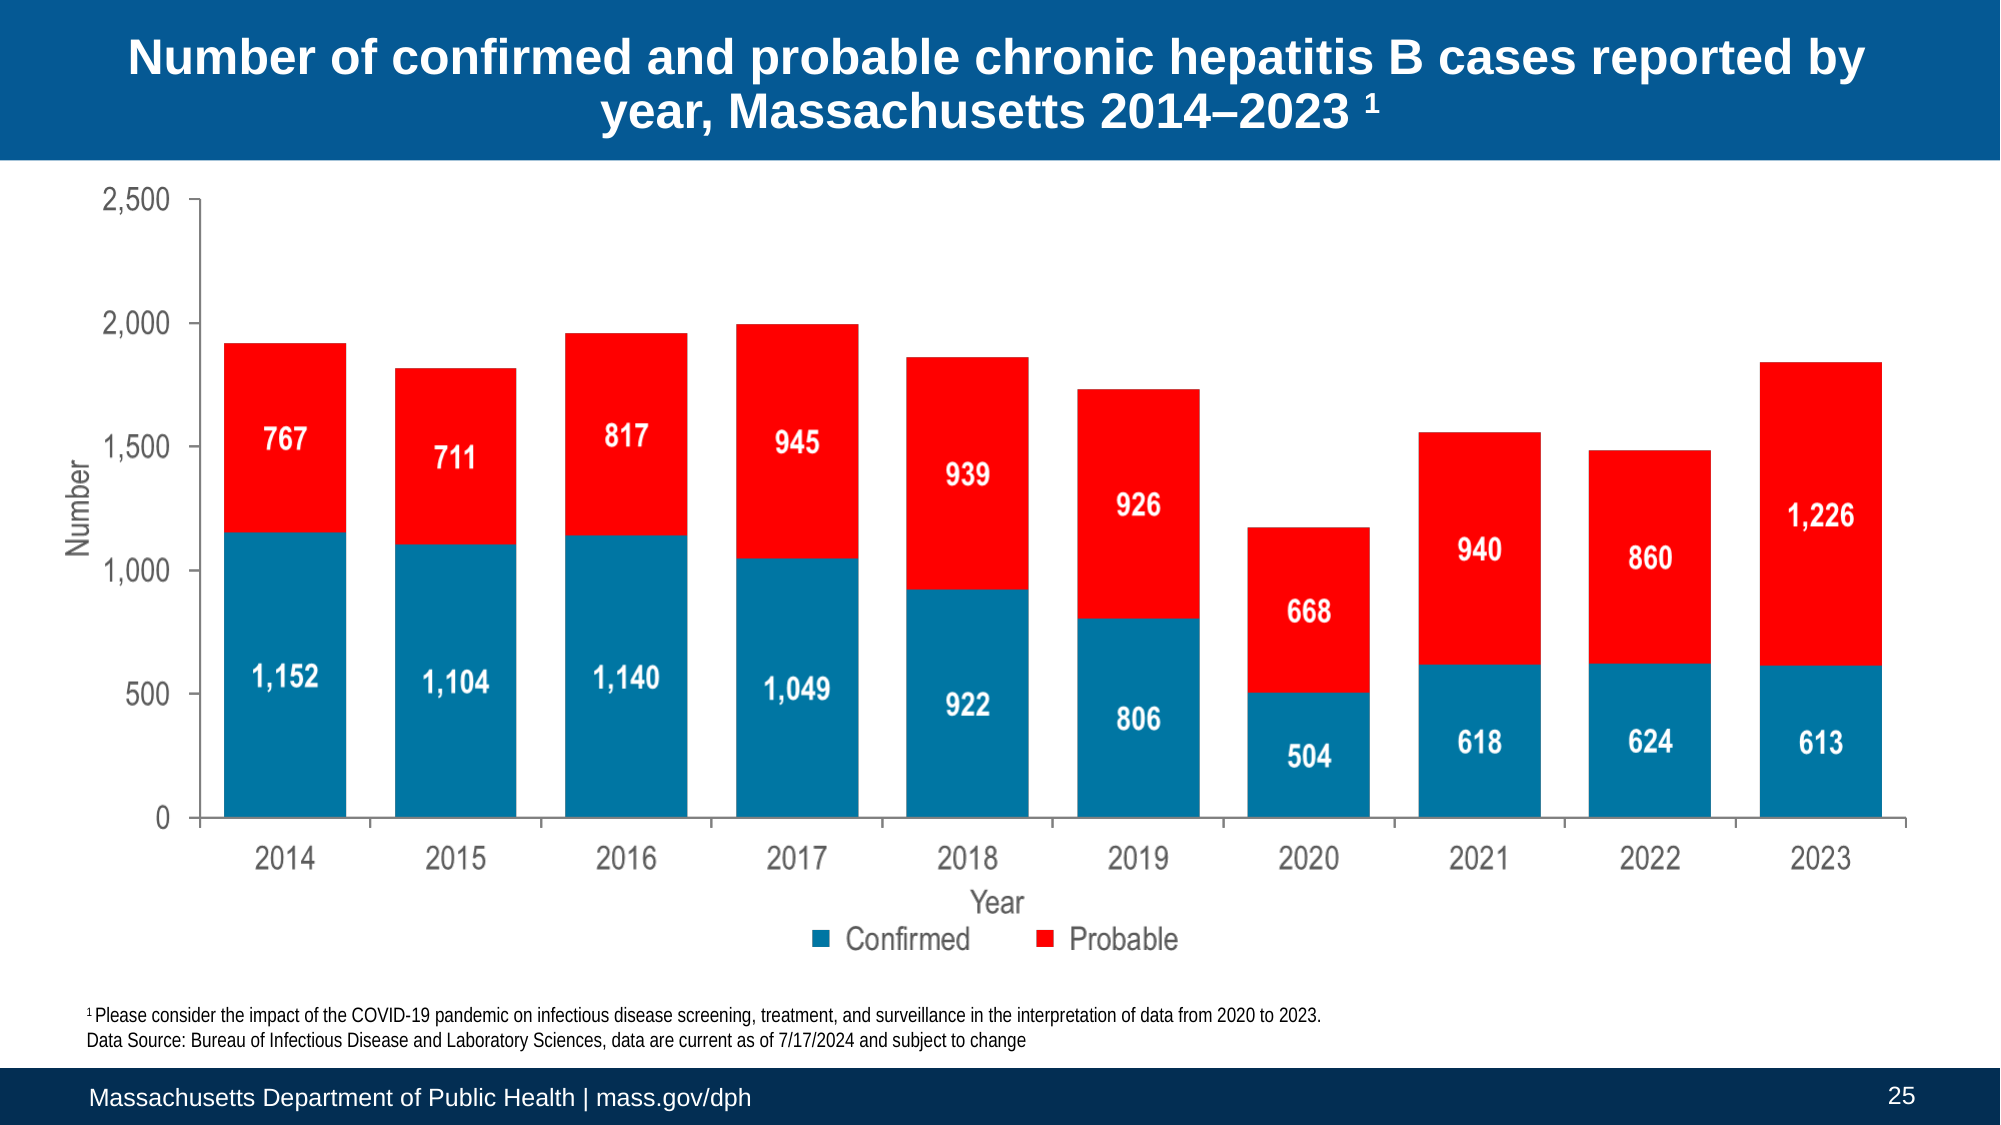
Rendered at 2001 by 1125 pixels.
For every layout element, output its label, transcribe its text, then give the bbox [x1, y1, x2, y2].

slide_number 25 [1482, 1065, 1931, 1125]
text_box 1 Please consider the impact of the COVID-19 pandemic on infectious disease screening, treatment, and surveillance in the interpretation of data from 2020 to 2023. Data Source: Bureau of Infectious Disease and Laboratory Sciences, data are current as of 7/17/2024 and subject to change [71, 994, 1954, 1060]
picture [49, 180, 1955, 976]
title Number of confirmed and probable chronic hepatitis B cases reported by year, Massachusetts 2014–2023 1 [97, 13, 1898, 157]
